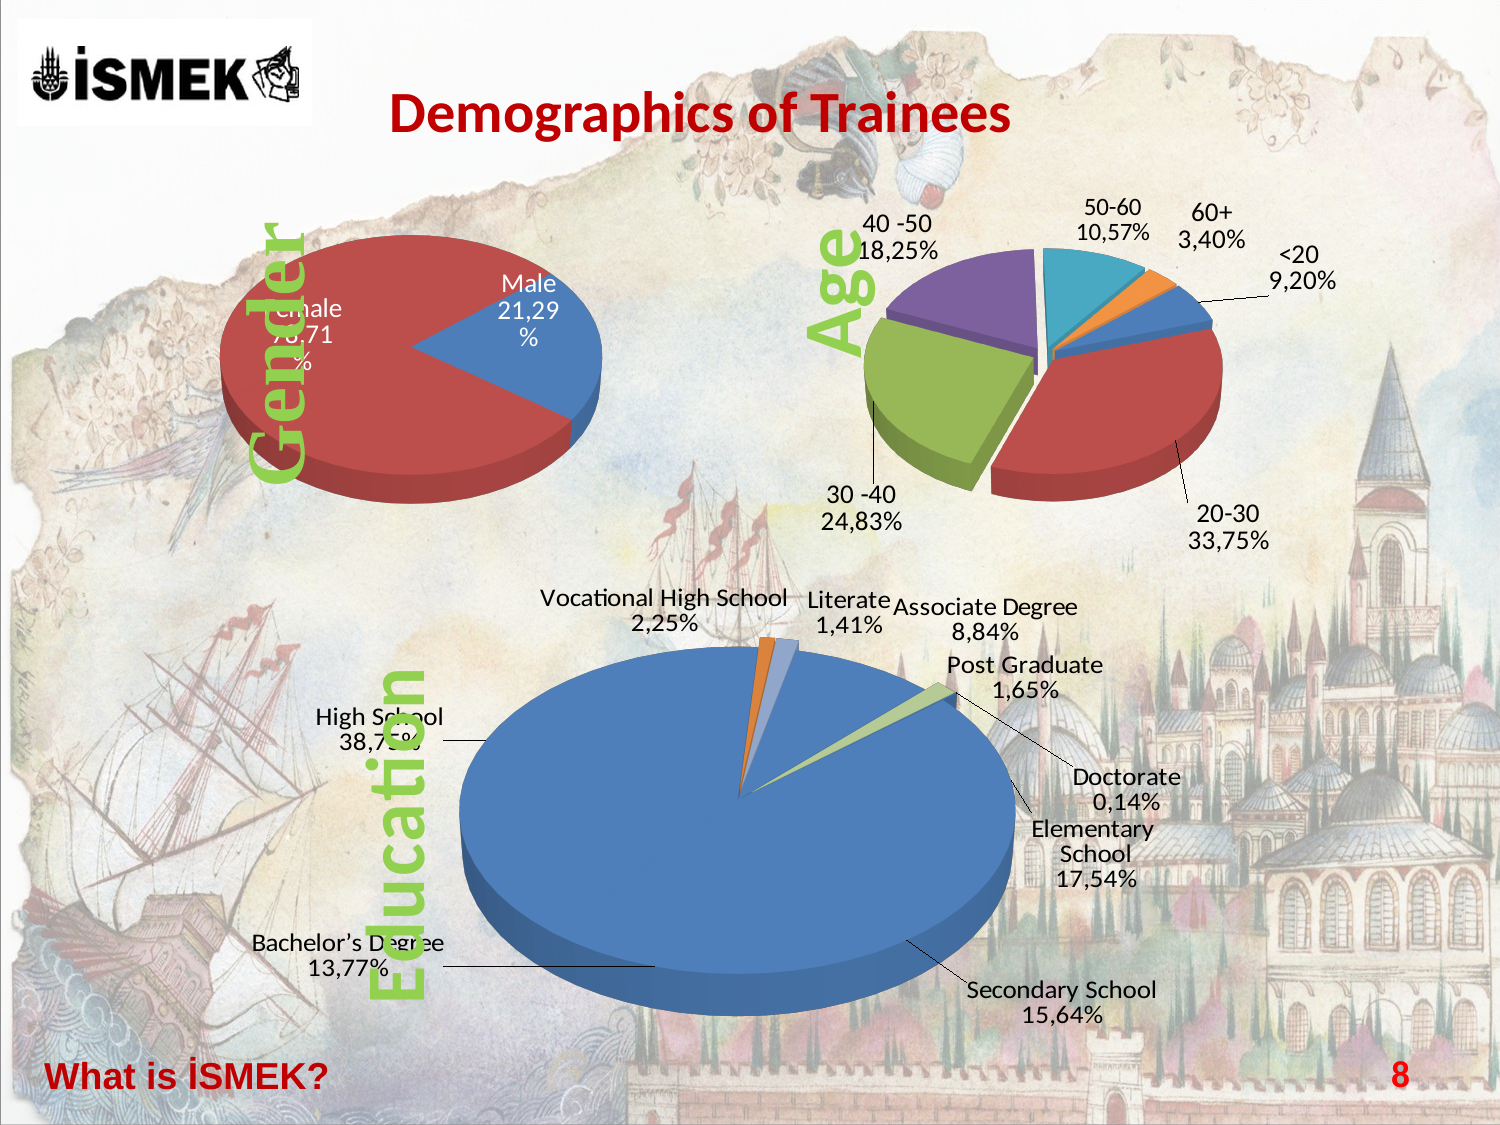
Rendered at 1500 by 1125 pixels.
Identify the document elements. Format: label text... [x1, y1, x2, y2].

picture [17, 18, 313, 126]
text_box Demographics of Trainees [374, 66, 1303, 152]
chart [123, 148, 1471, 1059]
text_box What is İSMEK? [29, 999, 1459, 1105]
slide_number 8 [1074, 1042, 1425, 1103]
